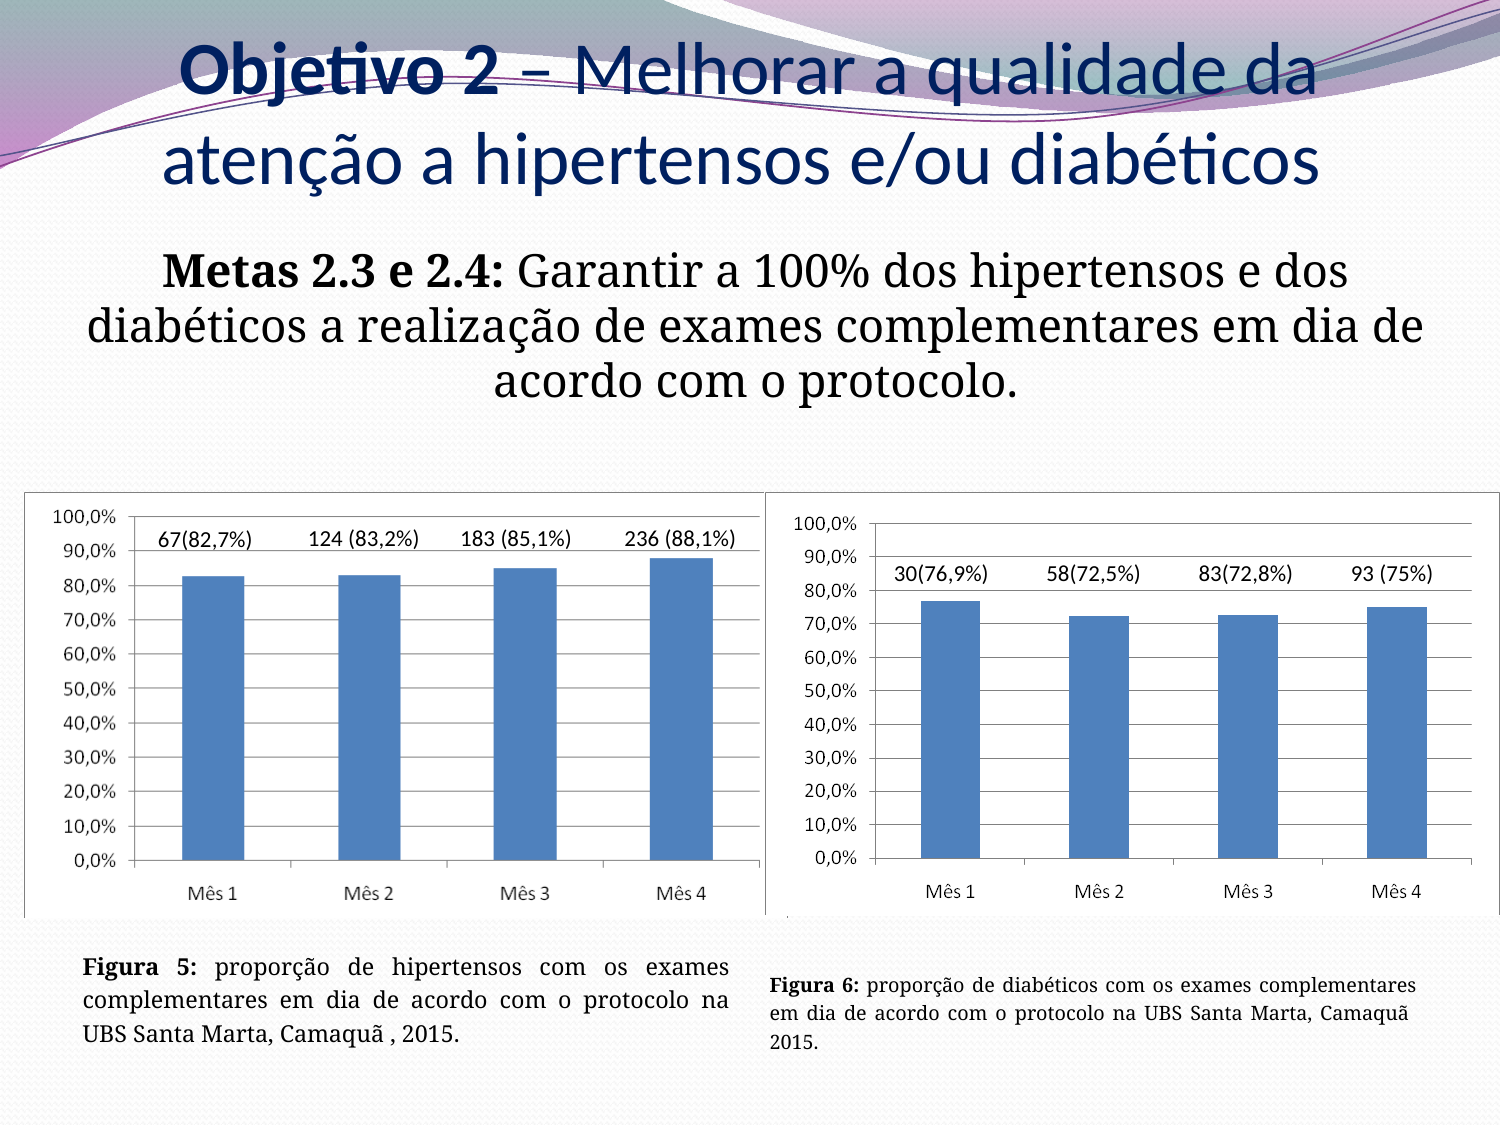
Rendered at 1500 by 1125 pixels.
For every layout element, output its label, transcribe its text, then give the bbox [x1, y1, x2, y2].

title Objetivo 2 – Melhorar a qualidade da atenção a hipertensos e/ou diabéticos [75, 11, 1425, 200]
list Figura 5: proporção de hipertensos com os exames complementares em dia de acordo com o protocolo na UBS Santa Marta, Camaquã , 2015. [75, 930, 738, 1055]
picture [23, 491, 1500, 918]
list Figura 6: proporção de diabéticos com os exames complementares em dia de acordo com o protocolo na UBS Santa Marta, Camaquã 2015. [761, 929, 1425, 1055]
text_box Metas 2.3 e 2.4: Garantir a 100% dos hipertensos e dos diabéticos a realização de exames complementares em dia de acordo com o protocolo. [58, 234, 1453, 415]
